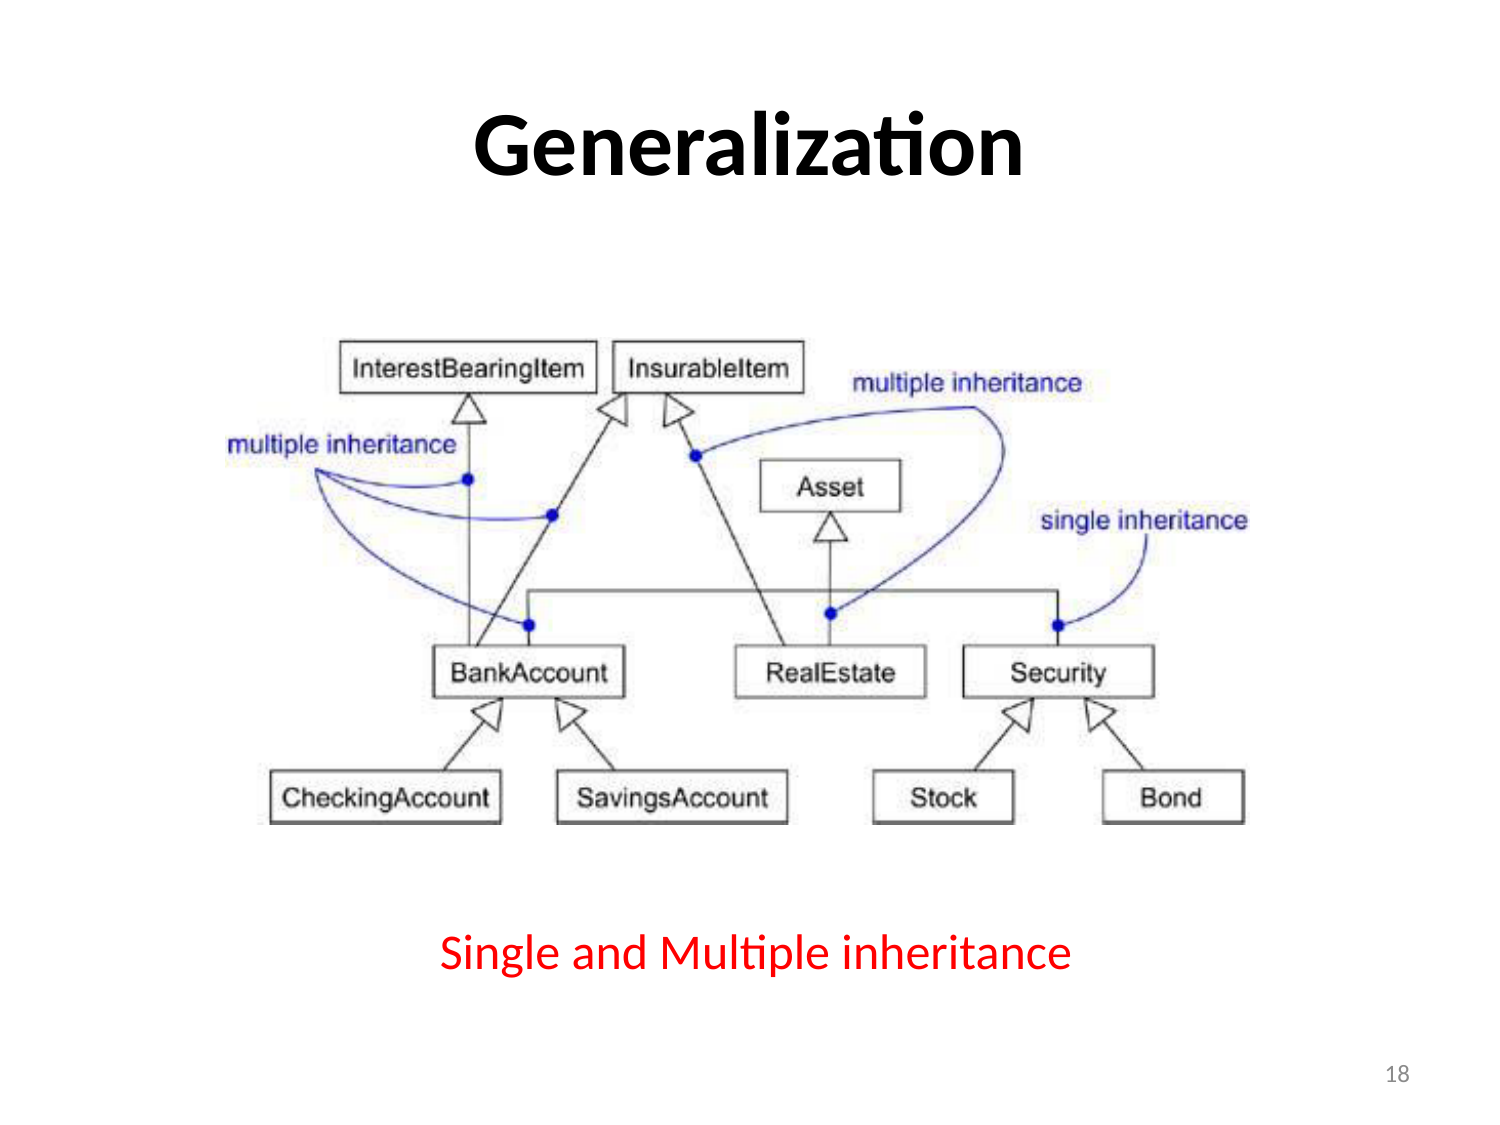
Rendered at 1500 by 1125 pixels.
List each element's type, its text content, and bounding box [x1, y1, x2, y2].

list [224, 337, 1250, 826]
text_box Single and Multiple inheritance [425, 912, 1138, 988]
title Generalization [75, 45, 1425, 233]
slide_number 18 [1074, 1042, 1425, 1103]
